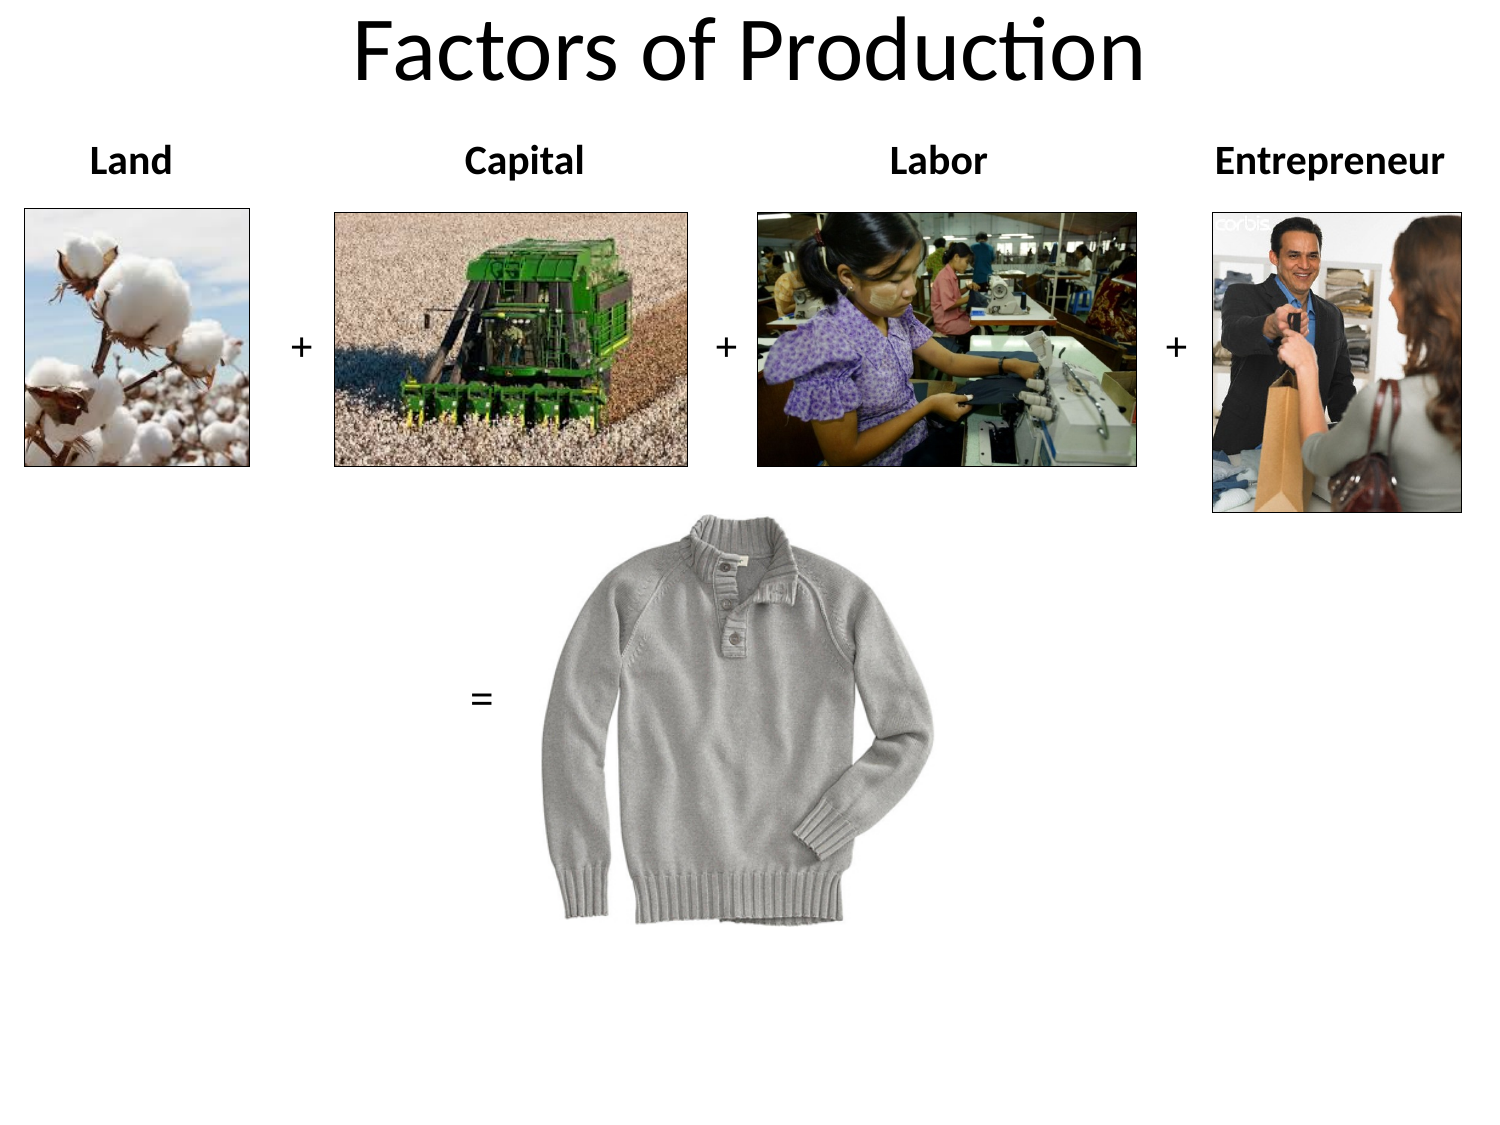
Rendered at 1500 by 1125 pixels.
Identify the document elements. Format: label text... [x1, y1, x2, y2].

picture [334, 212, 688, 467]
picture [756, 212, 1137, 467]
text_box + [1149, 312, 1207, 378]
picture [24, 208, 251, 467]
text_box Capital [449, 125, 663, 190]
text_box Land [74, 125, 225, 190]
picture [529, 514, 939, 928]
title Factors of Production [75, 0, 1425, 138]
text_box Labor [874, 125, 1088, 190]
text_box + [699, 312, 751, 378]
text_box = [455, 664, 524, 730]
text_box Entrepreneur [1199, 125, 1500, 190]
text_box + [274, 312, 329, 378]
picture [1212, 212, 1462, 513]
